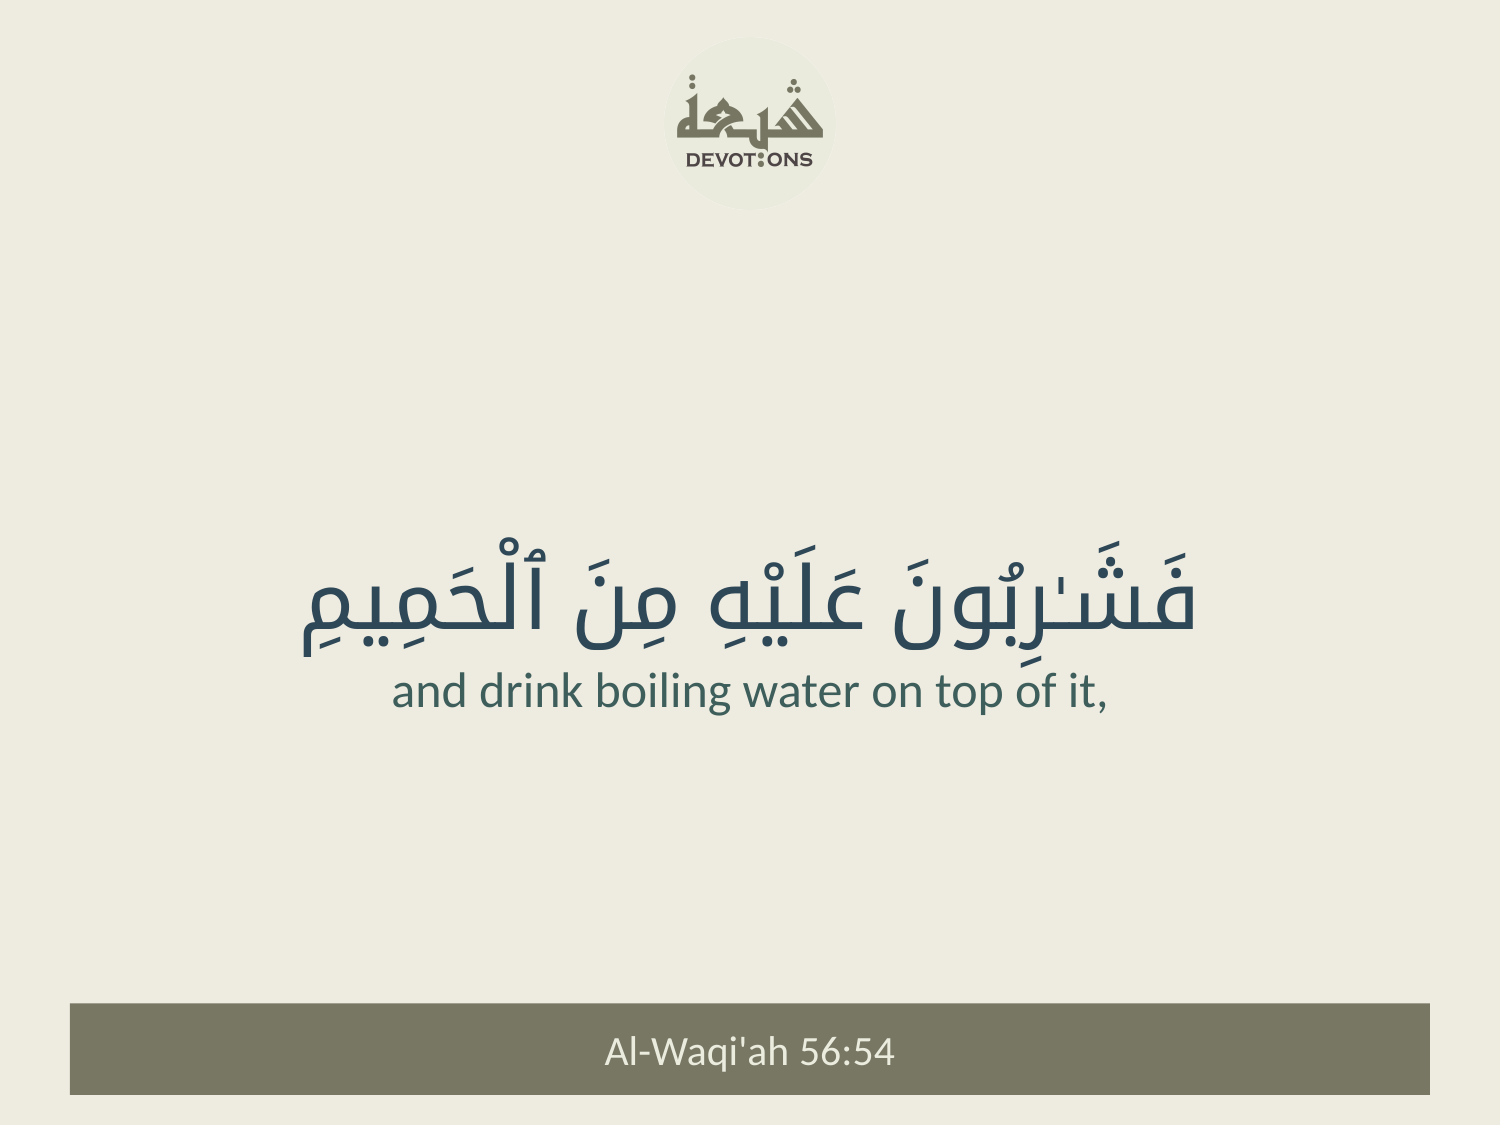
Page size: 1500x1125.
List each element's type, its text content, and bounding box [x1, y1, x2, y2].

picture [656, 29, 844, 203]
list فَشَـٰرِبُونَ عَلَيْهِ مِنَ ٱلْحَمِيمِ and drink boiling water on top of it, [69, 203, 1430, 1003]
list Al-Waqi'ah 56:54 [69, 1003, 1430, 1095]
